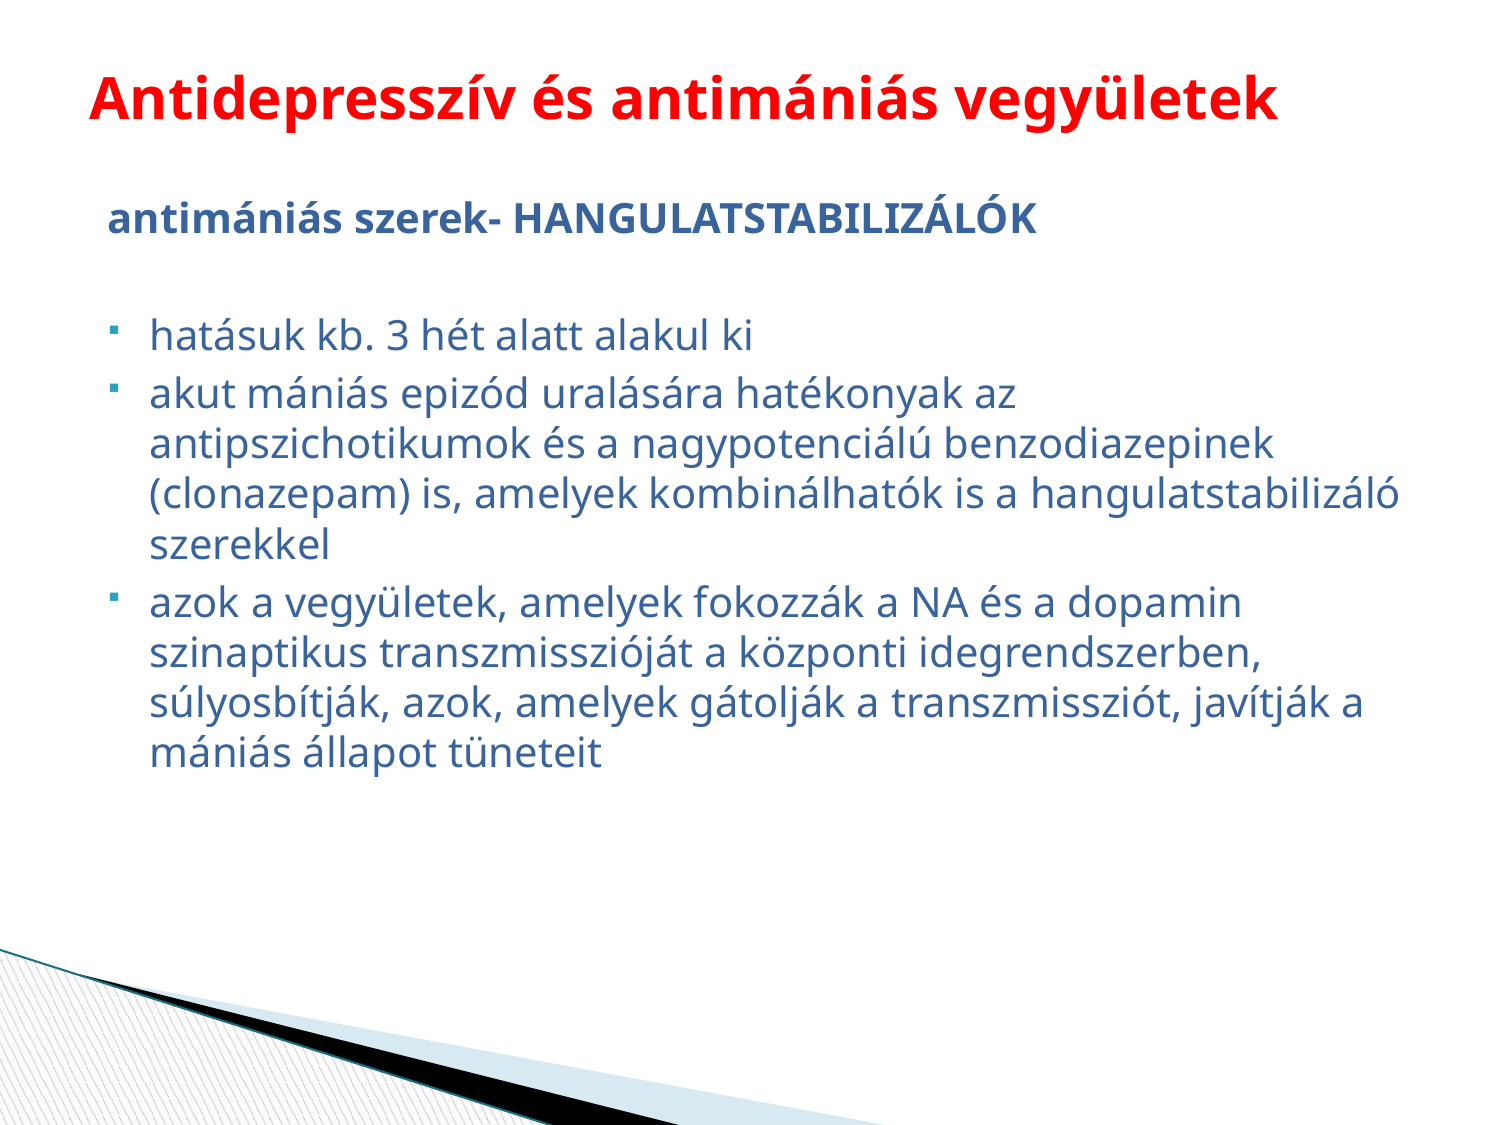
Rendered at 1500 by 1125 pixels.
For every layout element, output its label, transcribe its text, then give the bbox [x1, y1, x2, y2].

list antimániás szerek- HANGULATSTABILIZÁLÓK hatásuk kb. 3 hét alatt alakul ki akut mániás epizód uralására hatékonyak az antipszichotikumok és a nagypotenciálú benzodiazepinek (clonazepam) is, amelyek kombinálhatók is a hangulatstabilizáló szerekkel azok a vegyületek, amelyek fokozzák a NA és a dopamin szinaptikus transzmisszióját a központi idegrendszerben, súlyosbítják, azok, amelyek gátolják a transzmissziót, javítják a mániás állapot tüneteit [75, 184, 1425, 1024]
title Antidepresszív és antimániás vegyületek [75, 30, 1425, 161]
